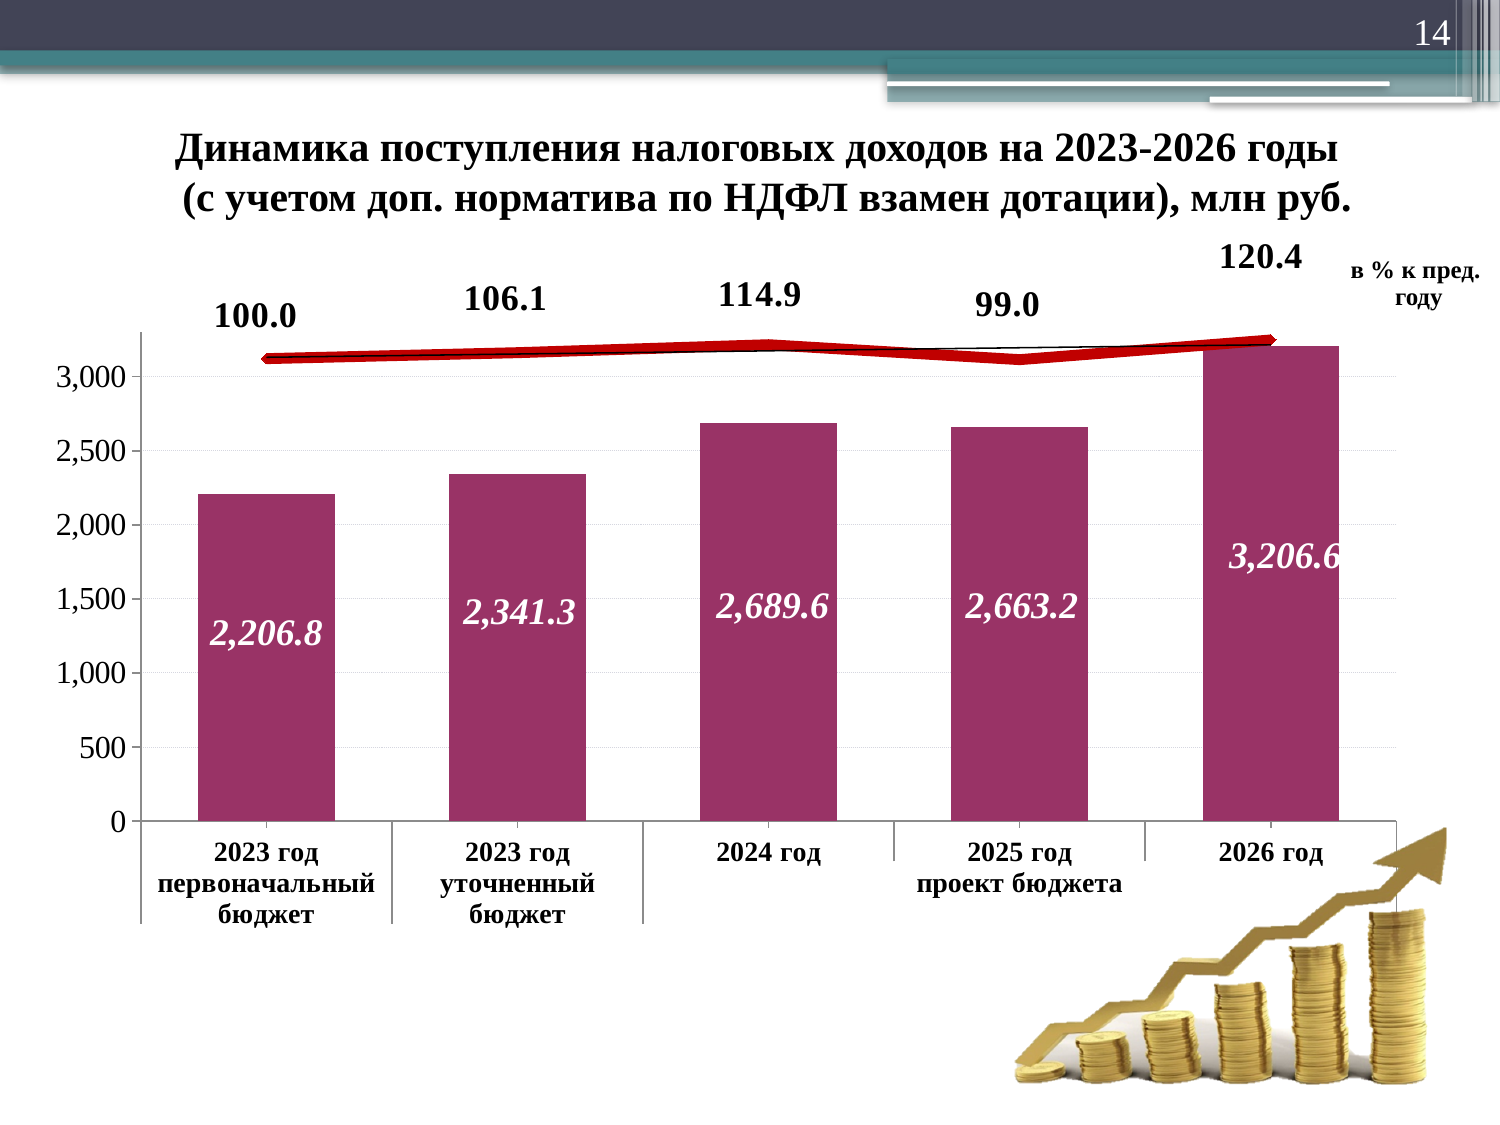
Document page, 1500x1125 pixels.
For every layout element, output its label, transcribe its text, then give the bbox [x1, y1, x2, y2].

slide_number 14 [1340, 0, 1466, 61]
picture [969, 823, 1471, 1122]
text_box Динамика поступления налоговых доходов на 2023-2026 годы (с учетом доп. норматива по НДФЛ взамен дотации), млн руб. [64, 113, 1470, 226]
chart [32, 225, 1439, 1060]
text_box в % к пред. году [1445, 256, 1500, 311]
